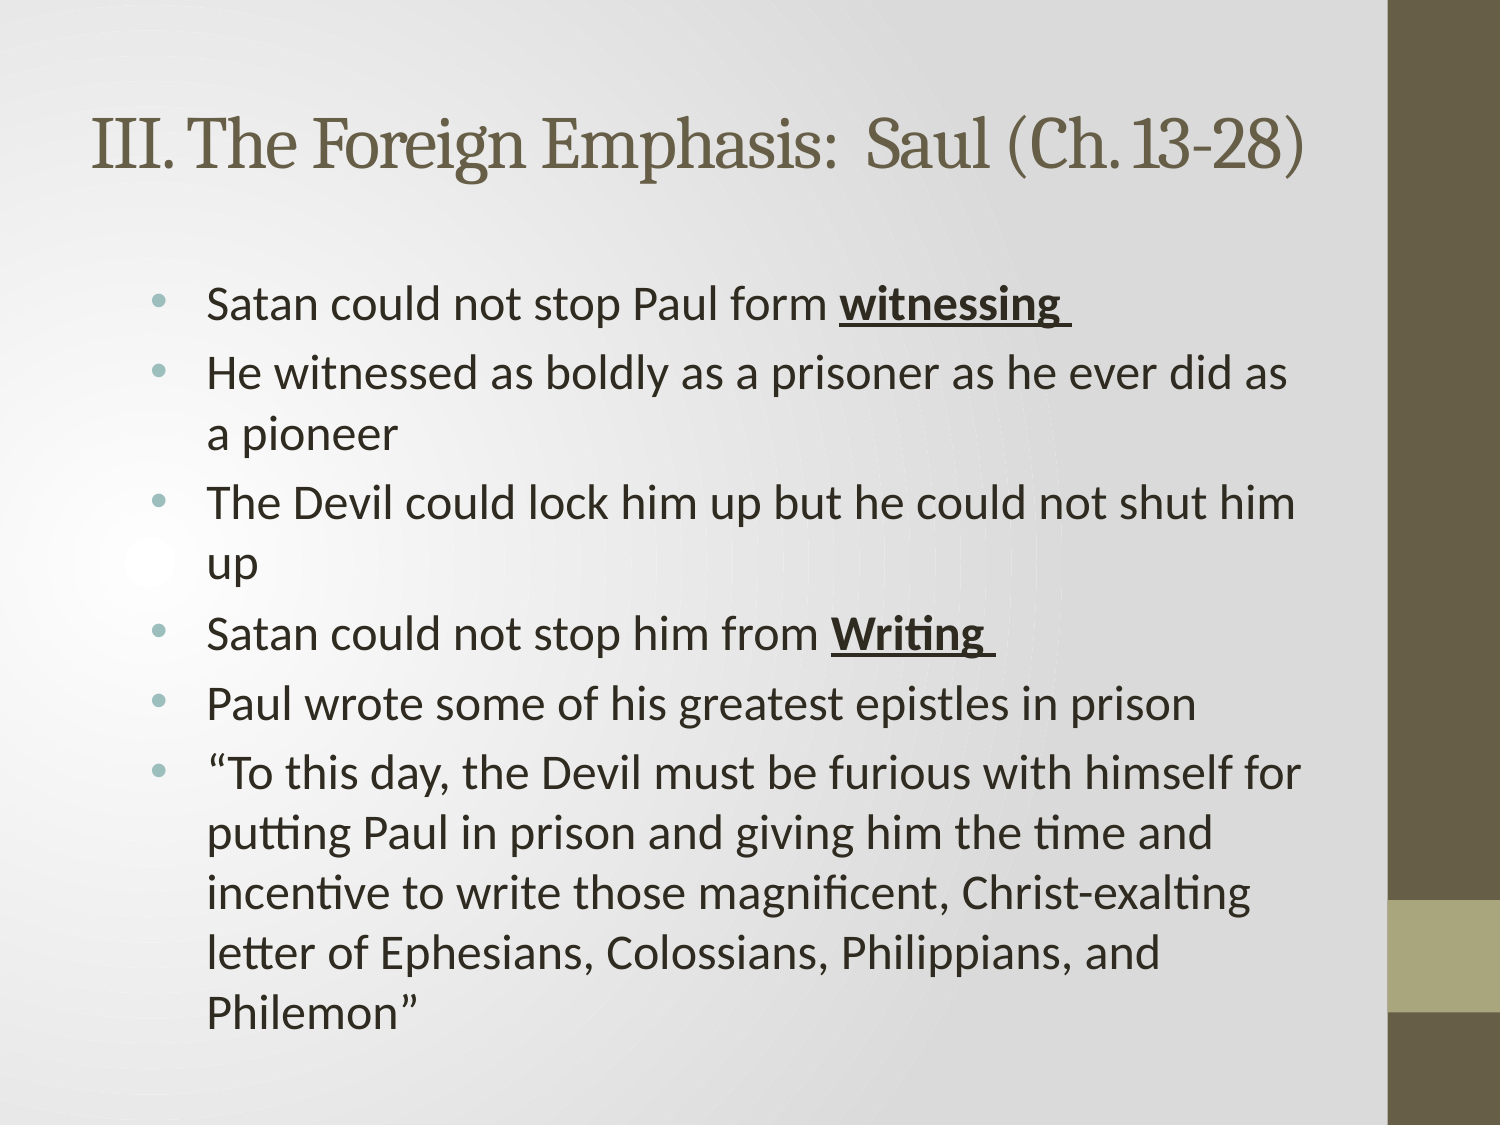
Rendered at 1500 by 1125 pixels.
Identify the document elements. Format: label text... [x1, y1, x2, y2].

title III. The Foreign Emphasis: Saul (Ch. 13-28) [75, 45, 1325, 233]
list Satan could not stop Paul form witnessing He witnessed as boldly as a prisoner as he ever did as a pioneer The Devil could lock him up but he could not shut him up Satan could not stop him from Writing Paul wrote some of his greatest epistles in prison “To this day, the Devil must be furious with himself for putting Paul in prison and giving him the time and incentive to write those magnificent, Christ-exalting letter of Ephesians, Colossians, Philippians, and Philemon” [75, 262, 1325, 1050]
